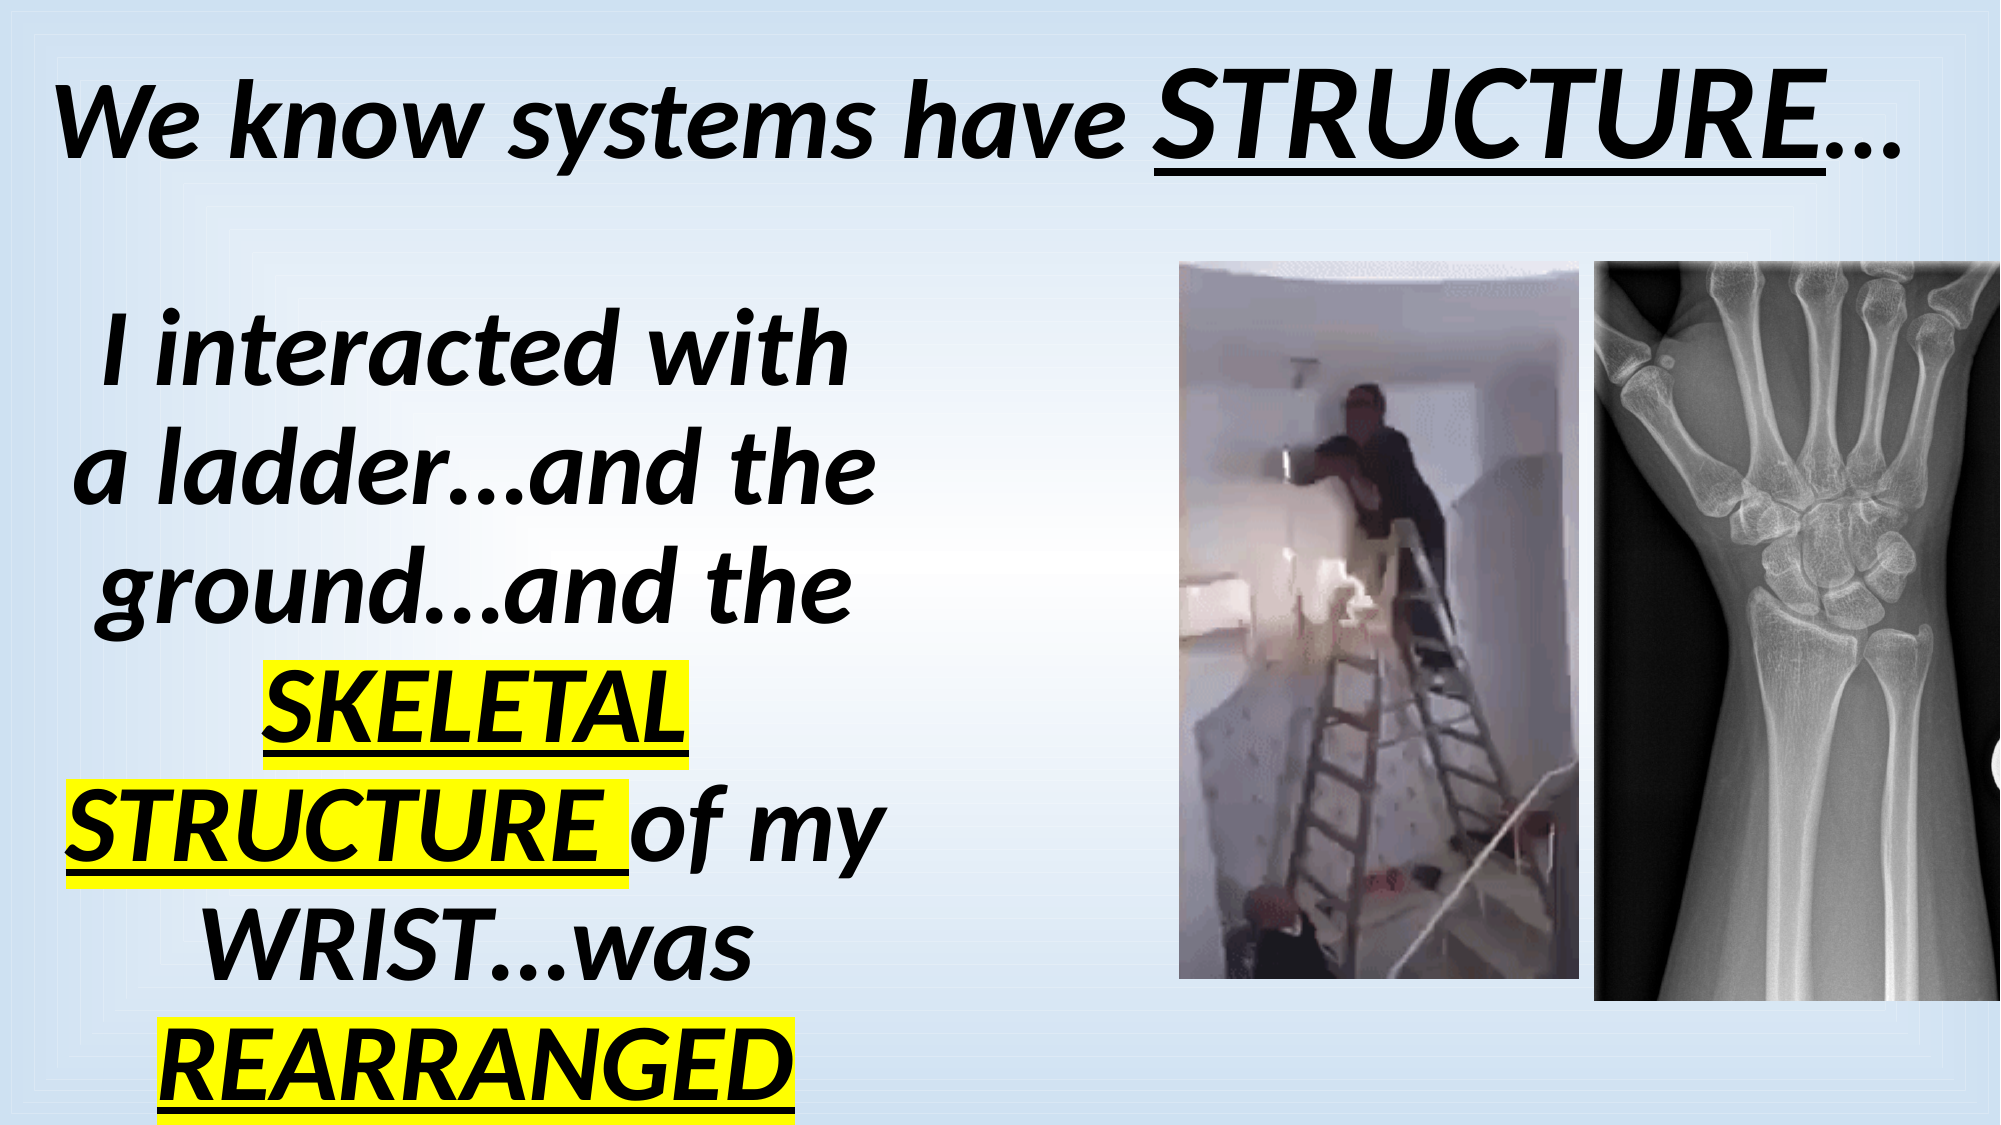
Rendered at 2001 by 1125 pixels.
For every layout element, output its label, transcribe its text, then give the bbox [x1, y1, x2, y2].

list We know systems have STRUCTURE… [0, 32, 2000, 197]
picture [1179, 261, 1579, 979]
picture [1594, 261, 2000, 1001]
text_box I interacted with a ladder…and the ground…and the SKELETAL STRUCTURE of my WRIST…was REARRANGED [50, 283, 902, 1125]
